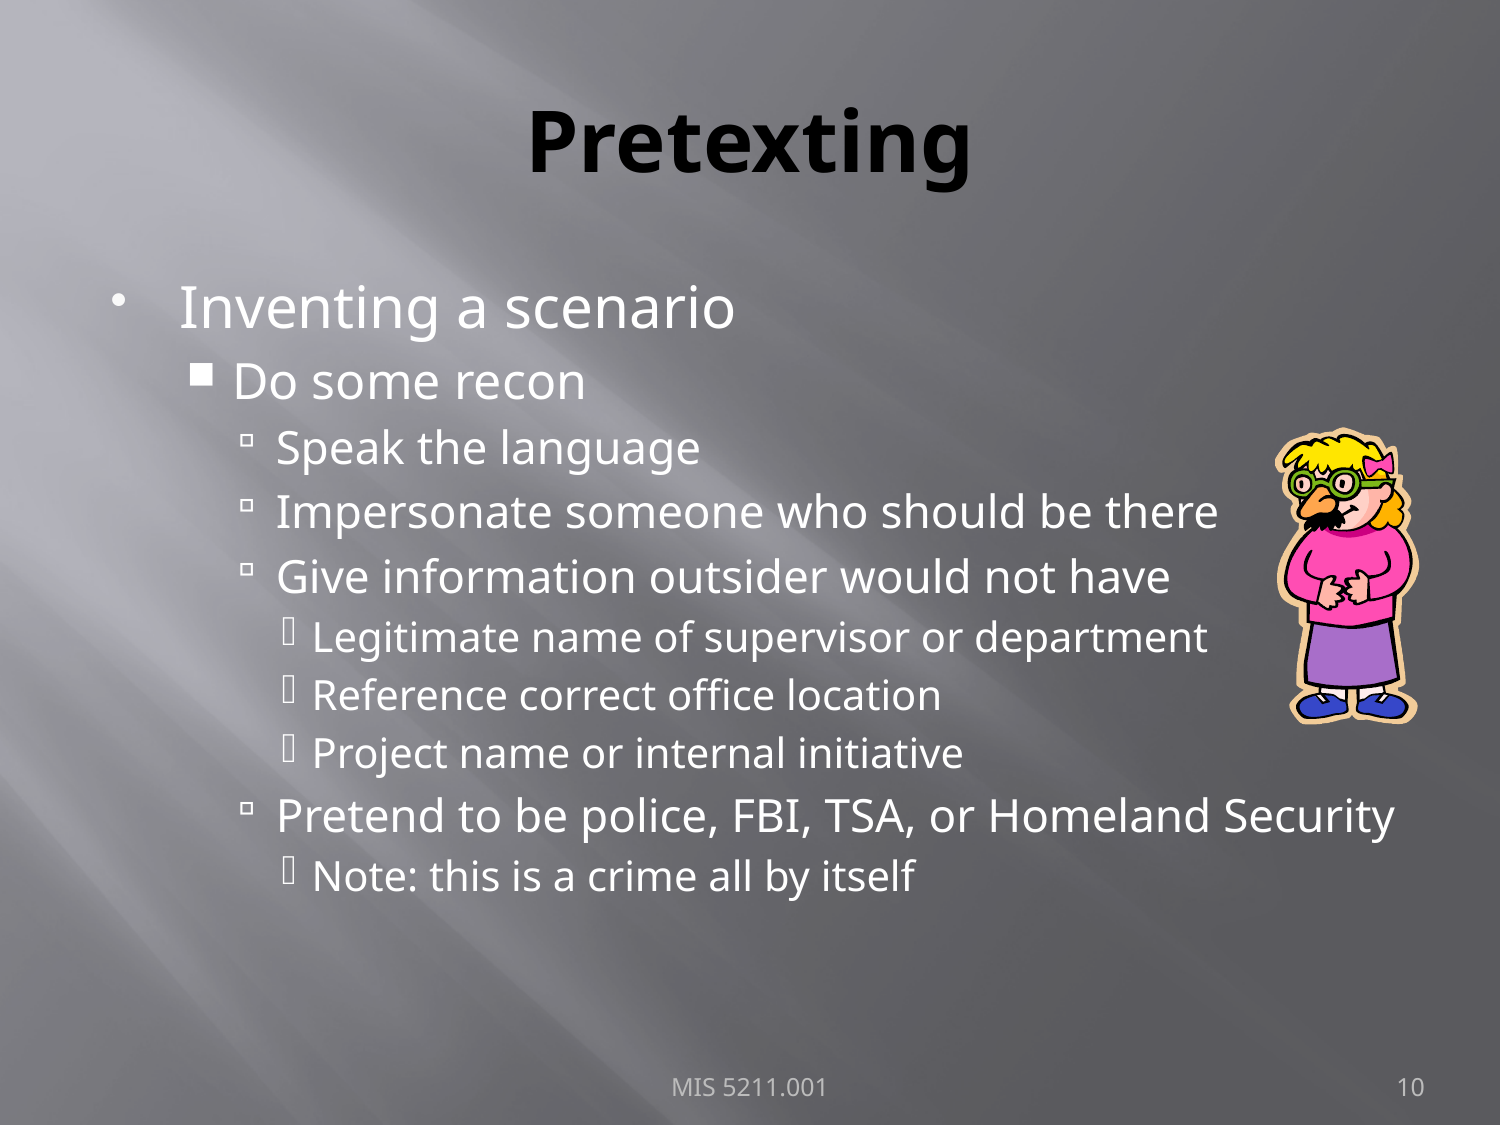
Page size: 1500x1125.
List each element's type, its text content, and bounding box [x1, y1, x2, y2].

slide_number 10 [1299, 1052, 1425, 1113]
footer MIS 5211.001 [512, 1052, 988, 1113]
title Pretexting [75, 45, 1425, 233]
list Inventing a scenario Do some recon Speak the language Impersonate someone who should be there Give information outsider would not have Legitimate name of supervisor or department Reference correct office location Project name or internal initiative Pretend to be police, FBI, TSA, or Homeland Security Note: this is a crime all by itself [75, 262, 1425, 1035]
picture [1274, 424, 1425, 730]
